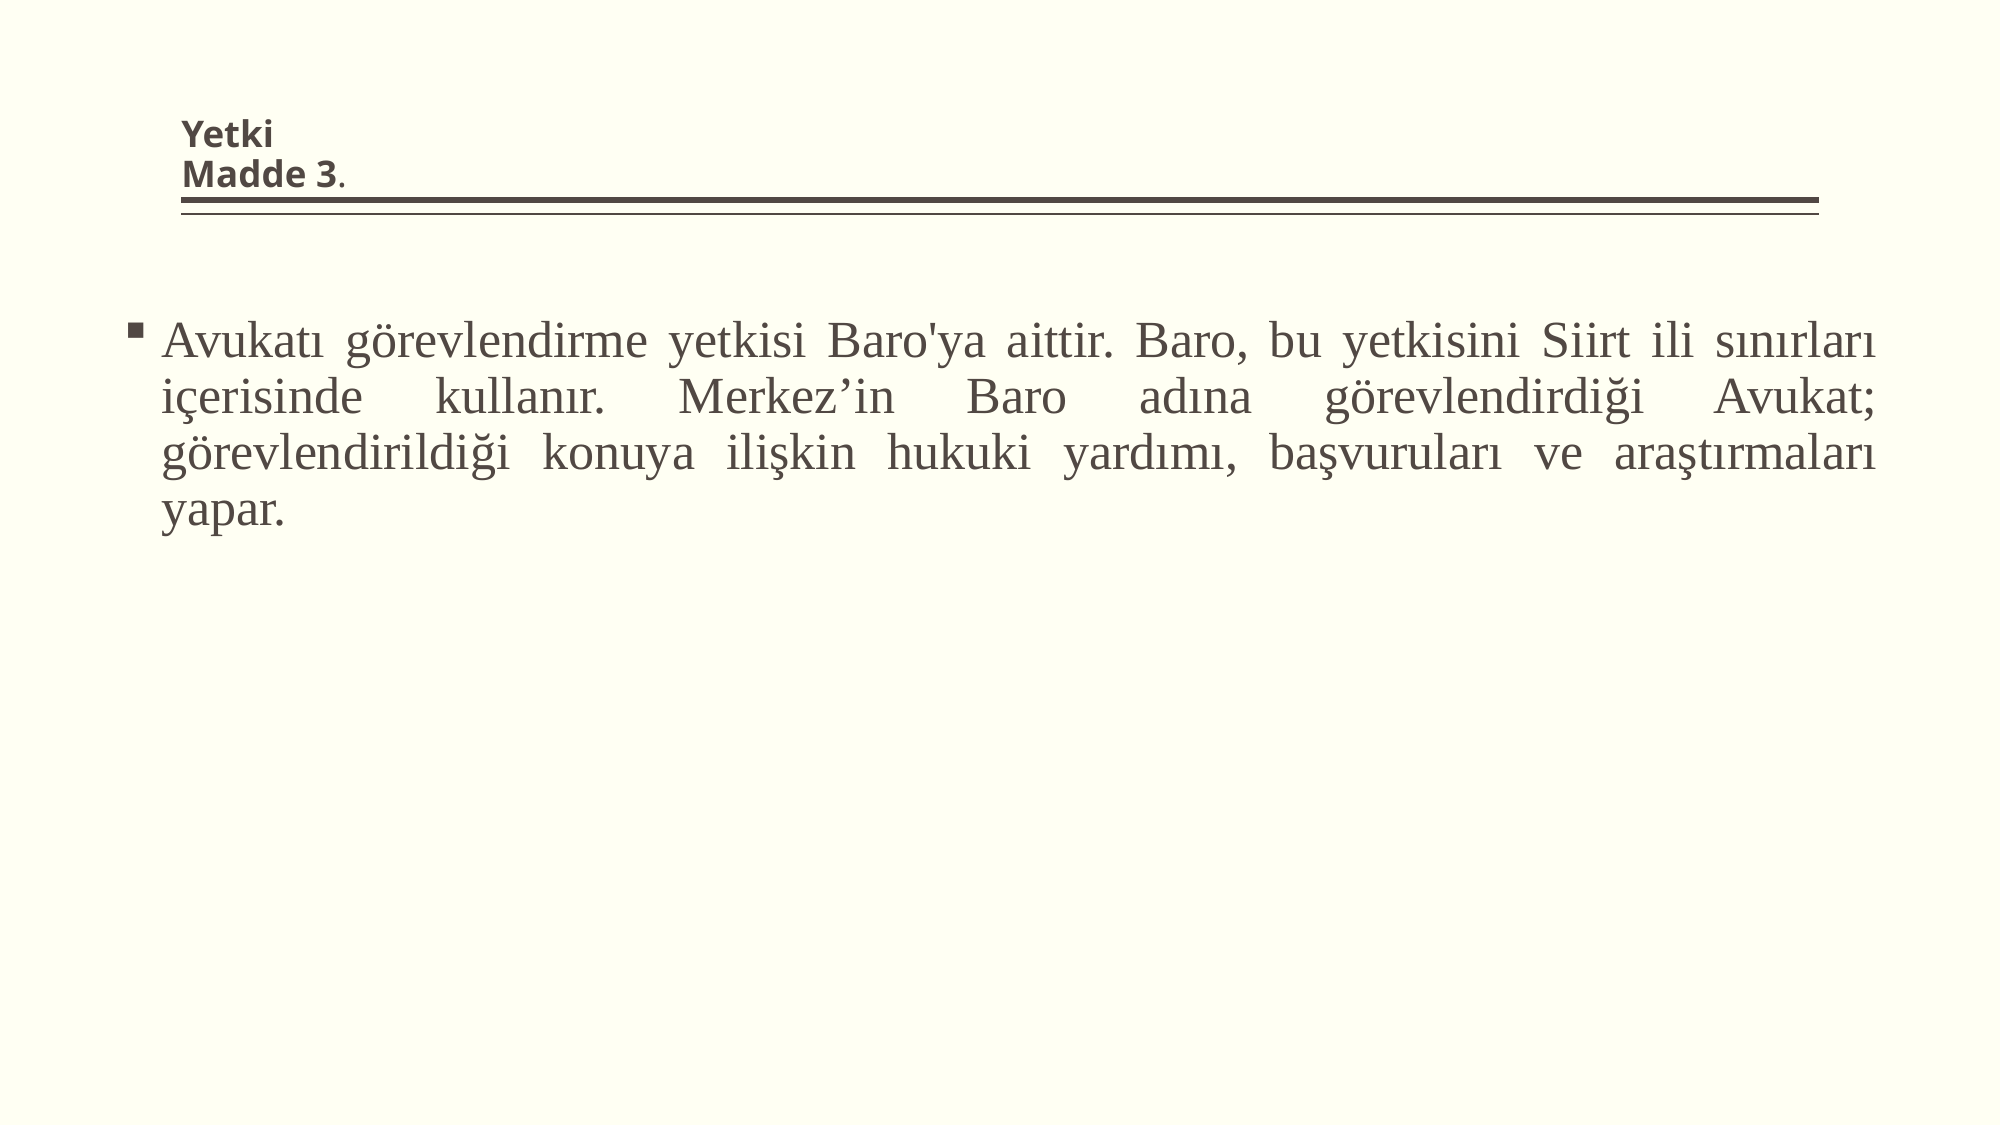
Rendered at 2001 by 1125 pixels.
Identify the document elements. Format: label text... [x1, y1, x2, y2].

title Yetki Madde 3. [181, 66, 1819, 247]
list Avukatı görevlendirme yetkisi Baro'ya aittir. Baro, bu yetkisini Siirt ili sınırları içerisinde kullanır. Merkez’in Baro adına görevlendirdiği Avukat; görevlendirildiği konuya ilişkin hukuki yardımı, başvuruları ve araştırmaları yapar. [123, 304, 1879, 998]
